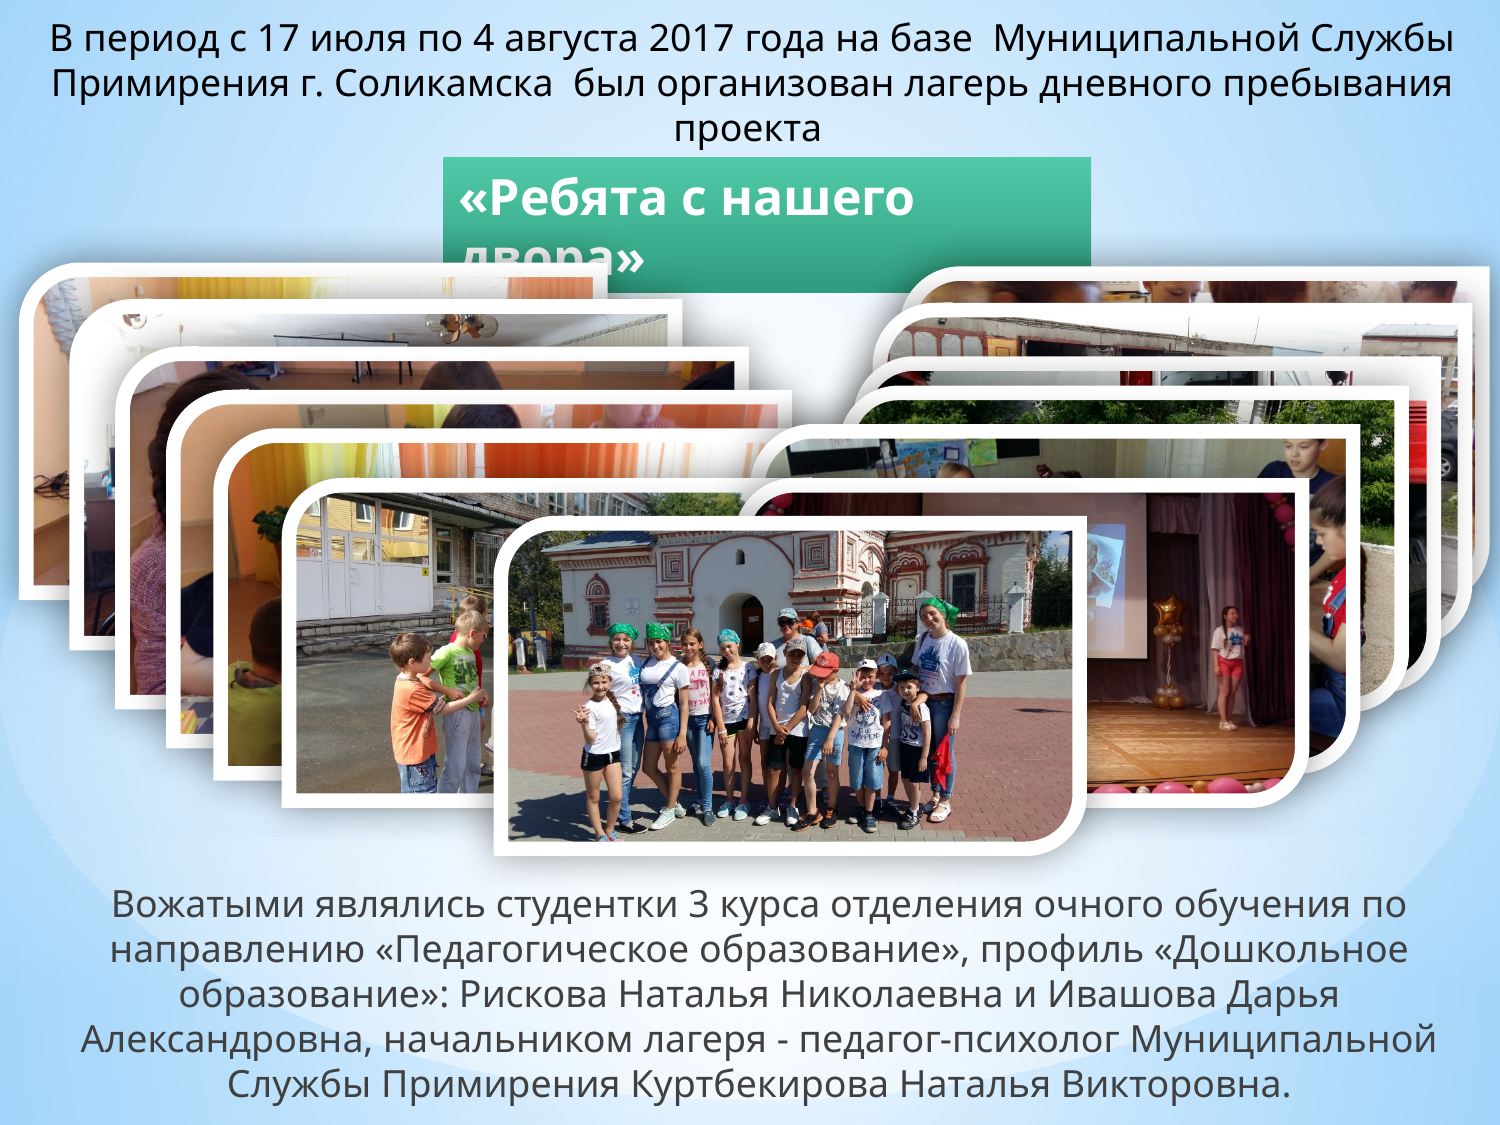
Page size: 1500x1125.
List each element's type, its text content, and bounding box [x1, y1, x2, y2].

text_box В период с 17 июля по 4 августа 2017 года на базе Муниципальной Службы Примирения г. Соликамска был организован лагерь дневного пребывания проекта [26, 6, 1480, 156]
picture [25, 269, 1483, 850]
list Вожатыми являлись студентки 3 курса отделения очного обучения по направлению «Педагогическое образование», профиль «Дошкольное образование»: Рискова Наталья Николаевна и Ивашова Дарья Александровна, начальником лагеря - педагог-психолог Муниципальной Службы Примирения Куртбекирова Наталья Викторовна. [29, 872, 1483, 1121]
text_box «Ребята с нашего двора» [443, 157, 1092, 293]
